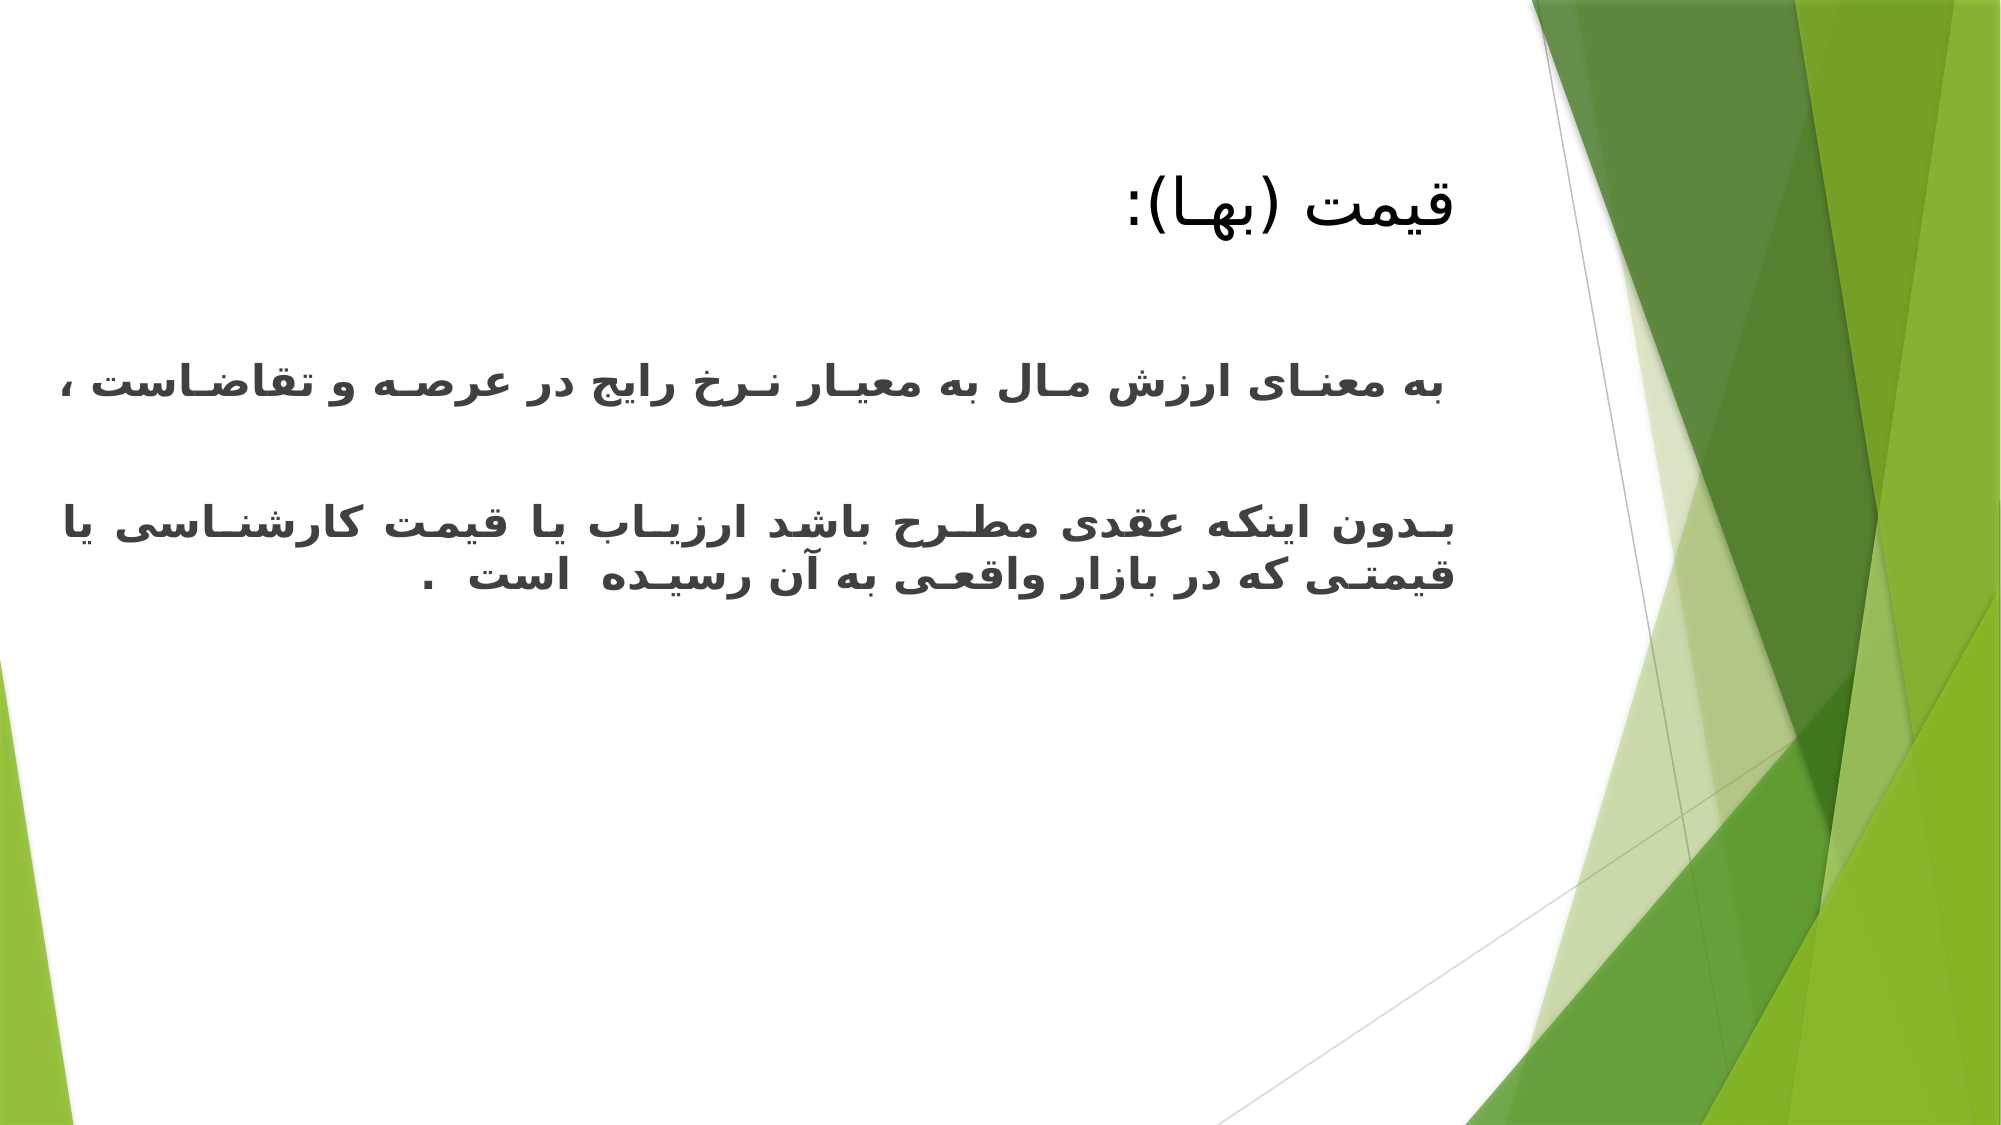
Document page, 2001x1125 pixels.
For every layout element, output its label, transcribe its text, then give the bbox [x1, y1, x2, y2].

list قیمت (بهـا): به معنـای ارزش مـال به معیـار نـرخ رایج در عرصـه و تقاضـاست ، بـدون اینکه عقدی مطـرح باشد ارزیـاب یا قیمت کارشنـاسی یا قیمتـی که در بازار واقعـی به آن رسیـده است . [42, 153, 1473, 654]
